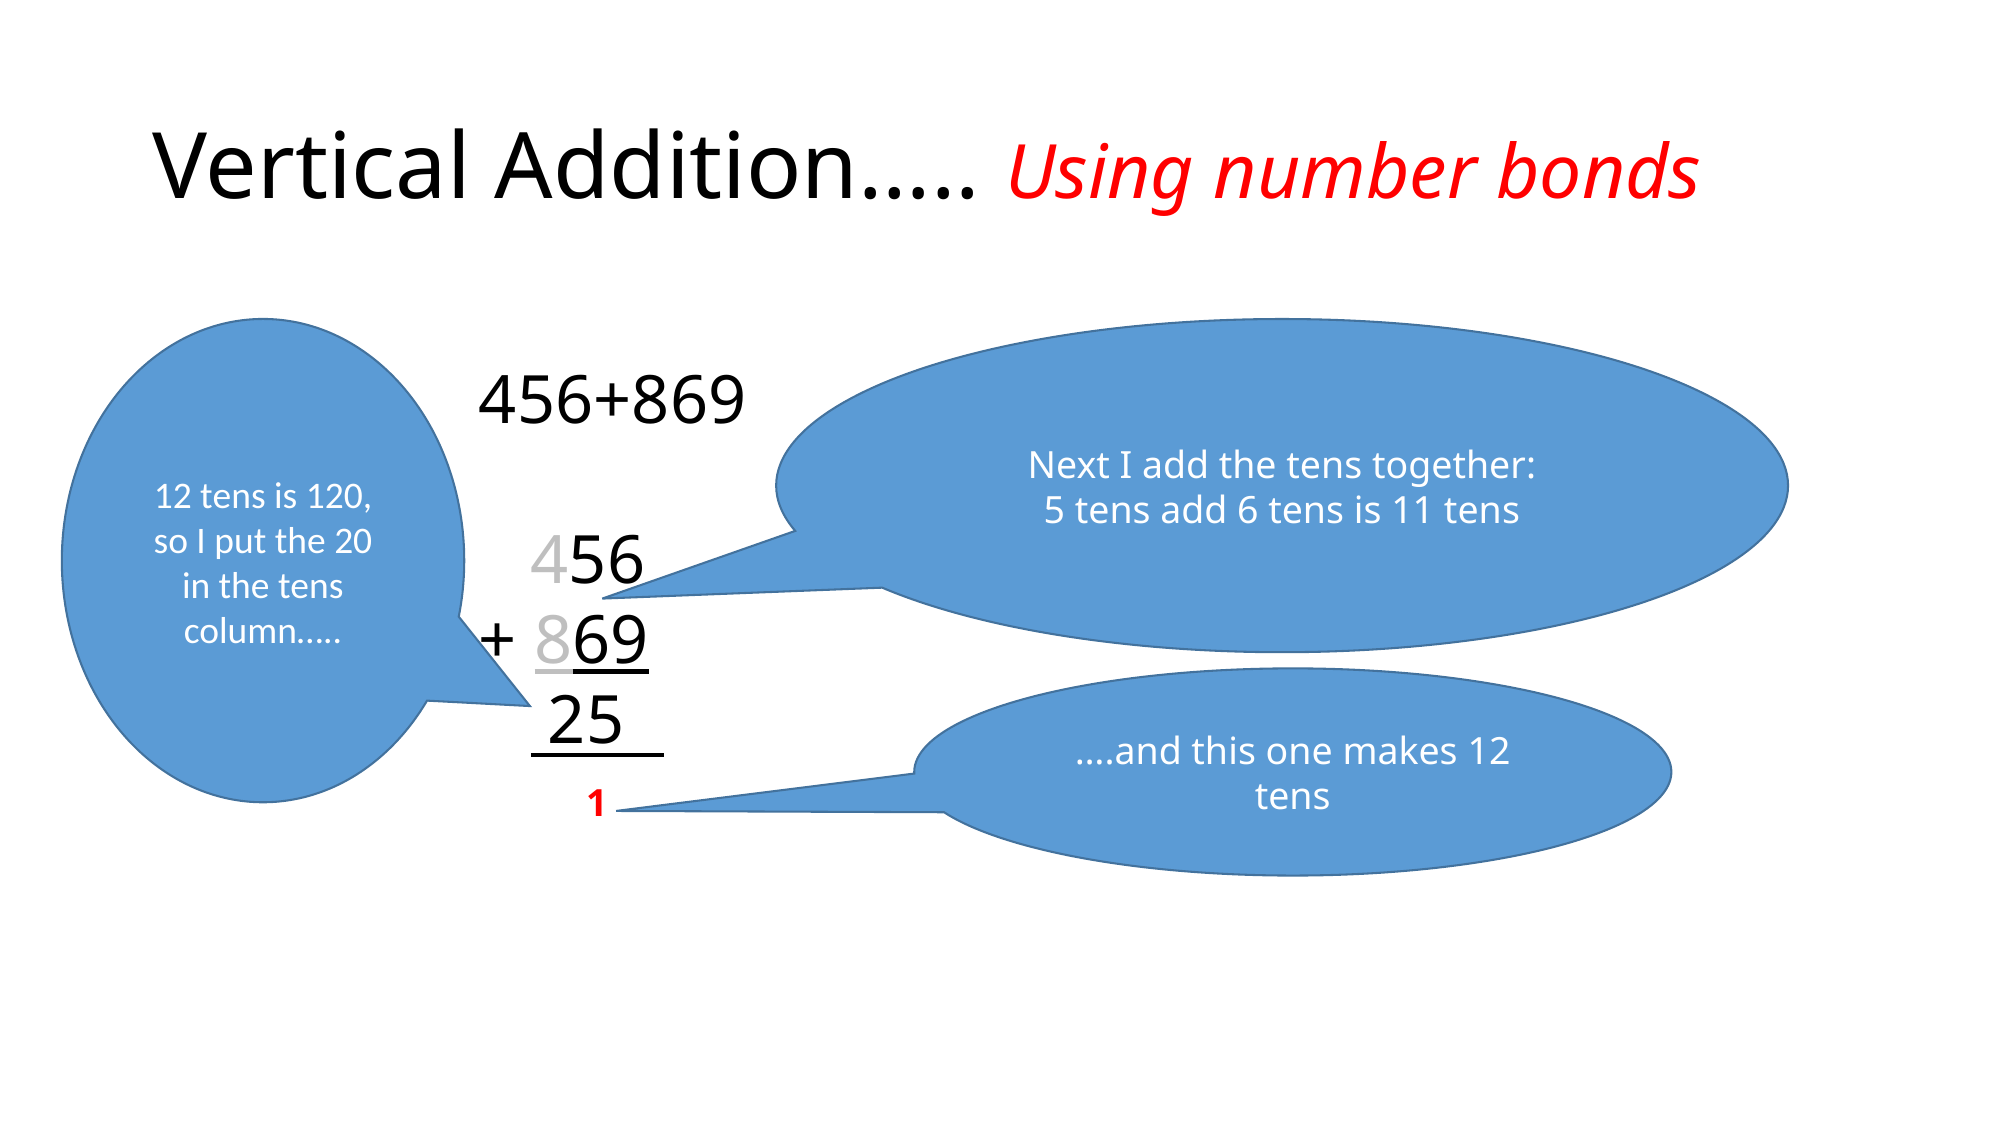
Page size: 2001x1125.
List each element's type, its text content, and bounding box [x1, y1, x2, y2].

title Vertical Addition….. Using number bonds [137, 59, 1863, 278]
text_box Next I add the tens together: 5 tens add 6 tens is 11 tens [601, 317, 1790, 654]
text_box 1 [571, 771, 624, 832]
text_box ….and this one makes 12 tens [615, 667, 1673, 877]
text_box 12 tens is 120, so I put the 20 in the tens column….. [60, 317, 533, 804]
text_box 456+869 456 + 869 25 [464, 349, 798, 845]
